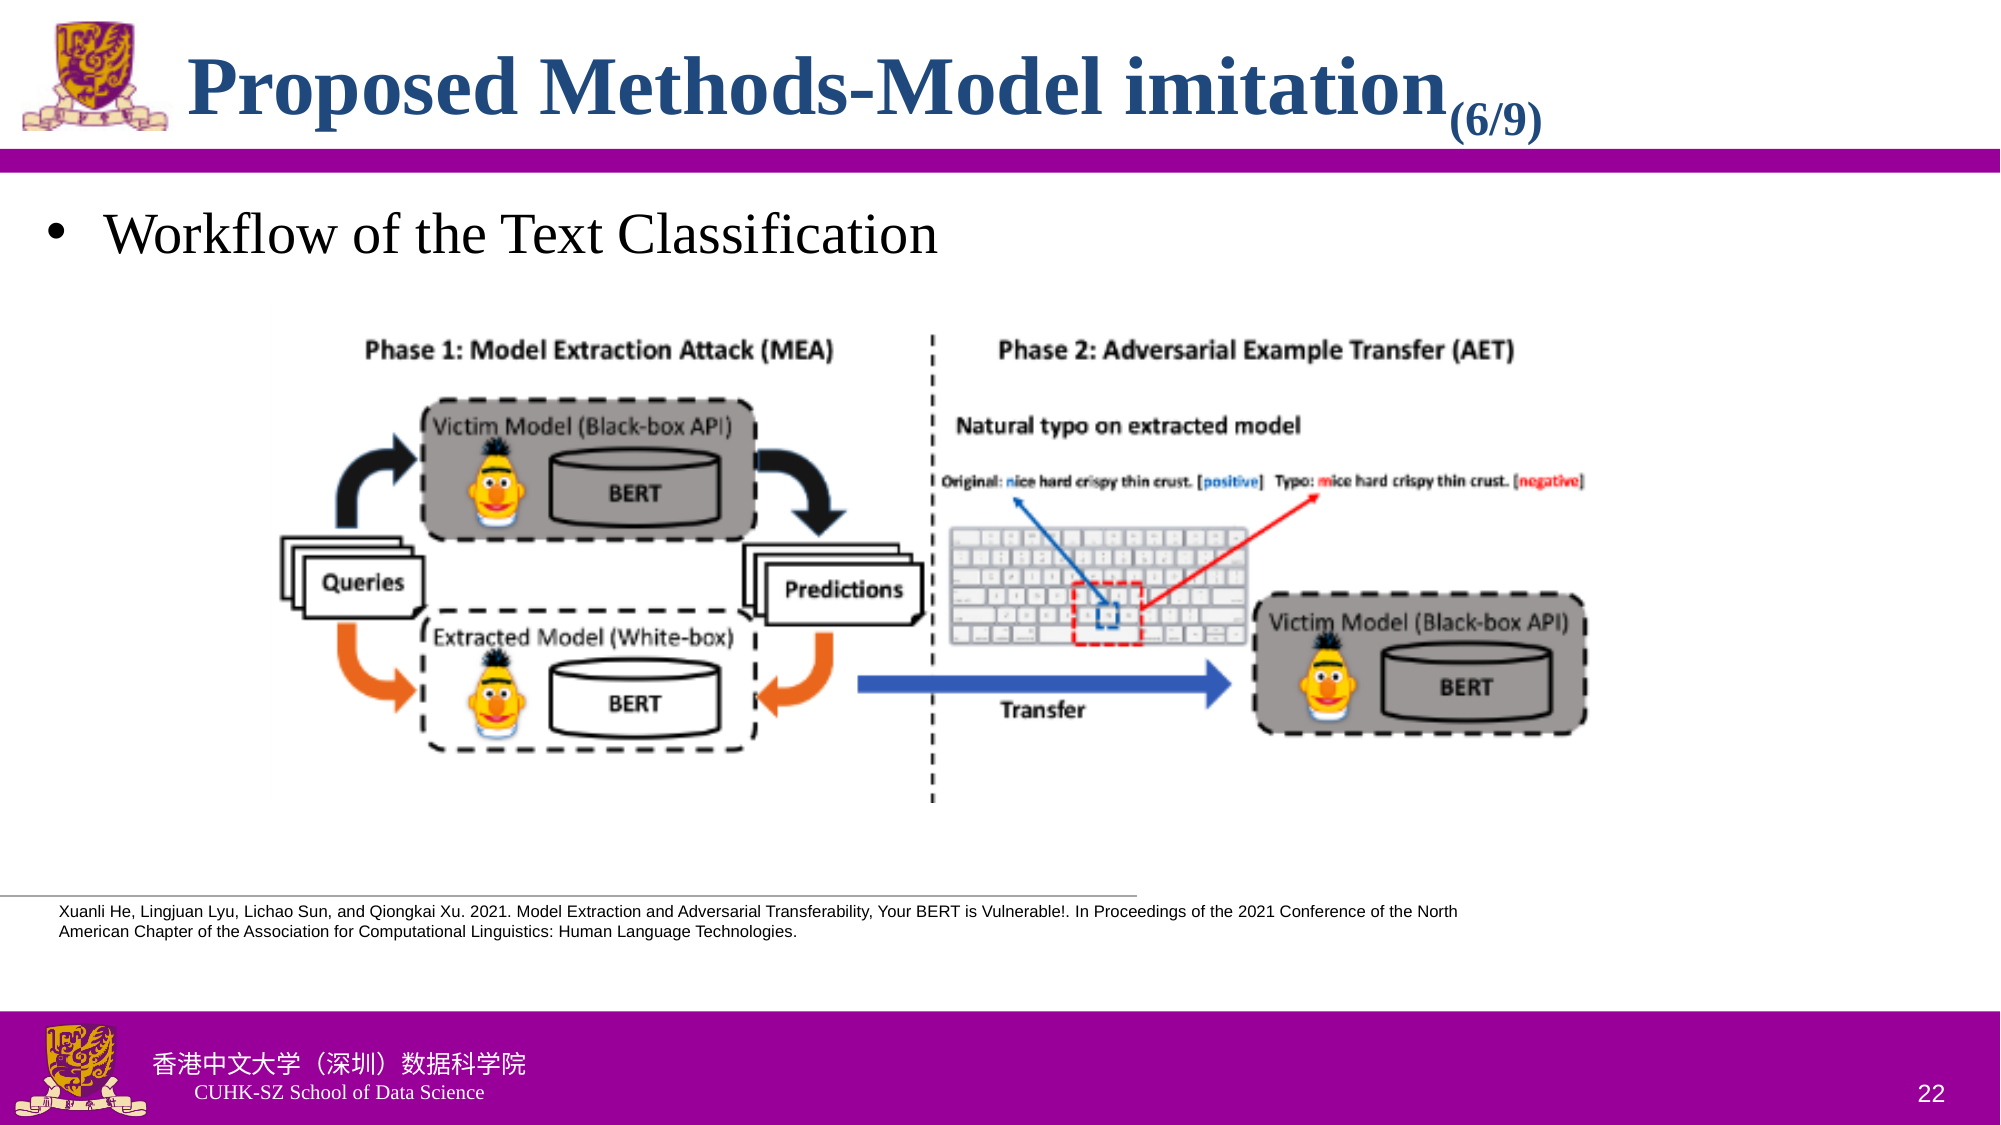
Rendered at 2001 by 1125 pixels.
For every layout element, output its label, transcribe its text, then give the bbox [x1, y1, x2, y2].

picture [14, 1023, 149, 1117]
picture [268, 302, 1621, 804]
slide_number 22 [1493, 1070, 1961, 1125]
text_box Proposed Methods-Model imitation(6/9) [172, 23, 1898, 138]
text_box Workflow of the Text Classification [32, 187, 1919, 328]
picture [21, 20, 173, 131]
text_box Xuanli He, Lingjuan Lyu, Lichao Sun, and Qiongkai Xu. 2021. Model Extraction and Adversarial Transferability, Your BERT is Vulnerable!. In Proceedings of the 2021 Conference of the North American Chapter of the Association for Computational Linguistics: Human Language Technologies. [7, 893, 1512, 949]
